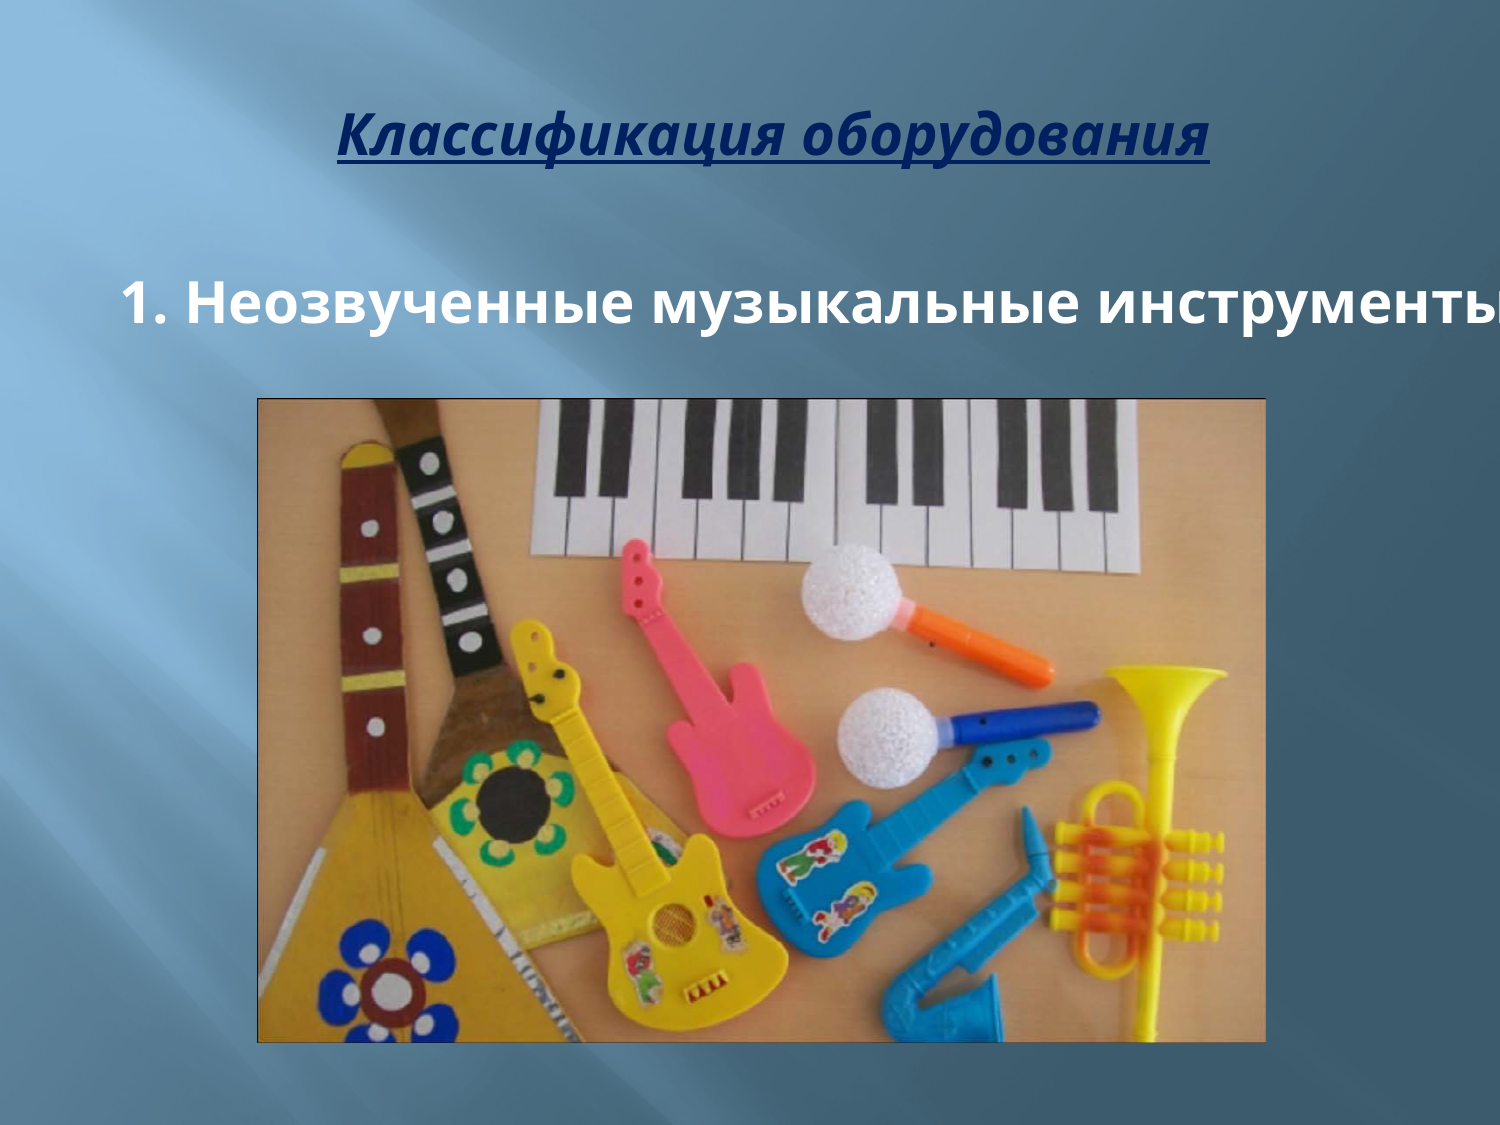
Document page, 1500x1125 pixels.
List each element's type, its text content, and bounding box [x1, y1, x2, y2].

picture [257, 398, 1266, 1044]
text_box 1. Неозвученные музыкальные инструменты [104, 257, 1500, 343]
text_box Классификация оборудования [289, 90, 1258, 175]
